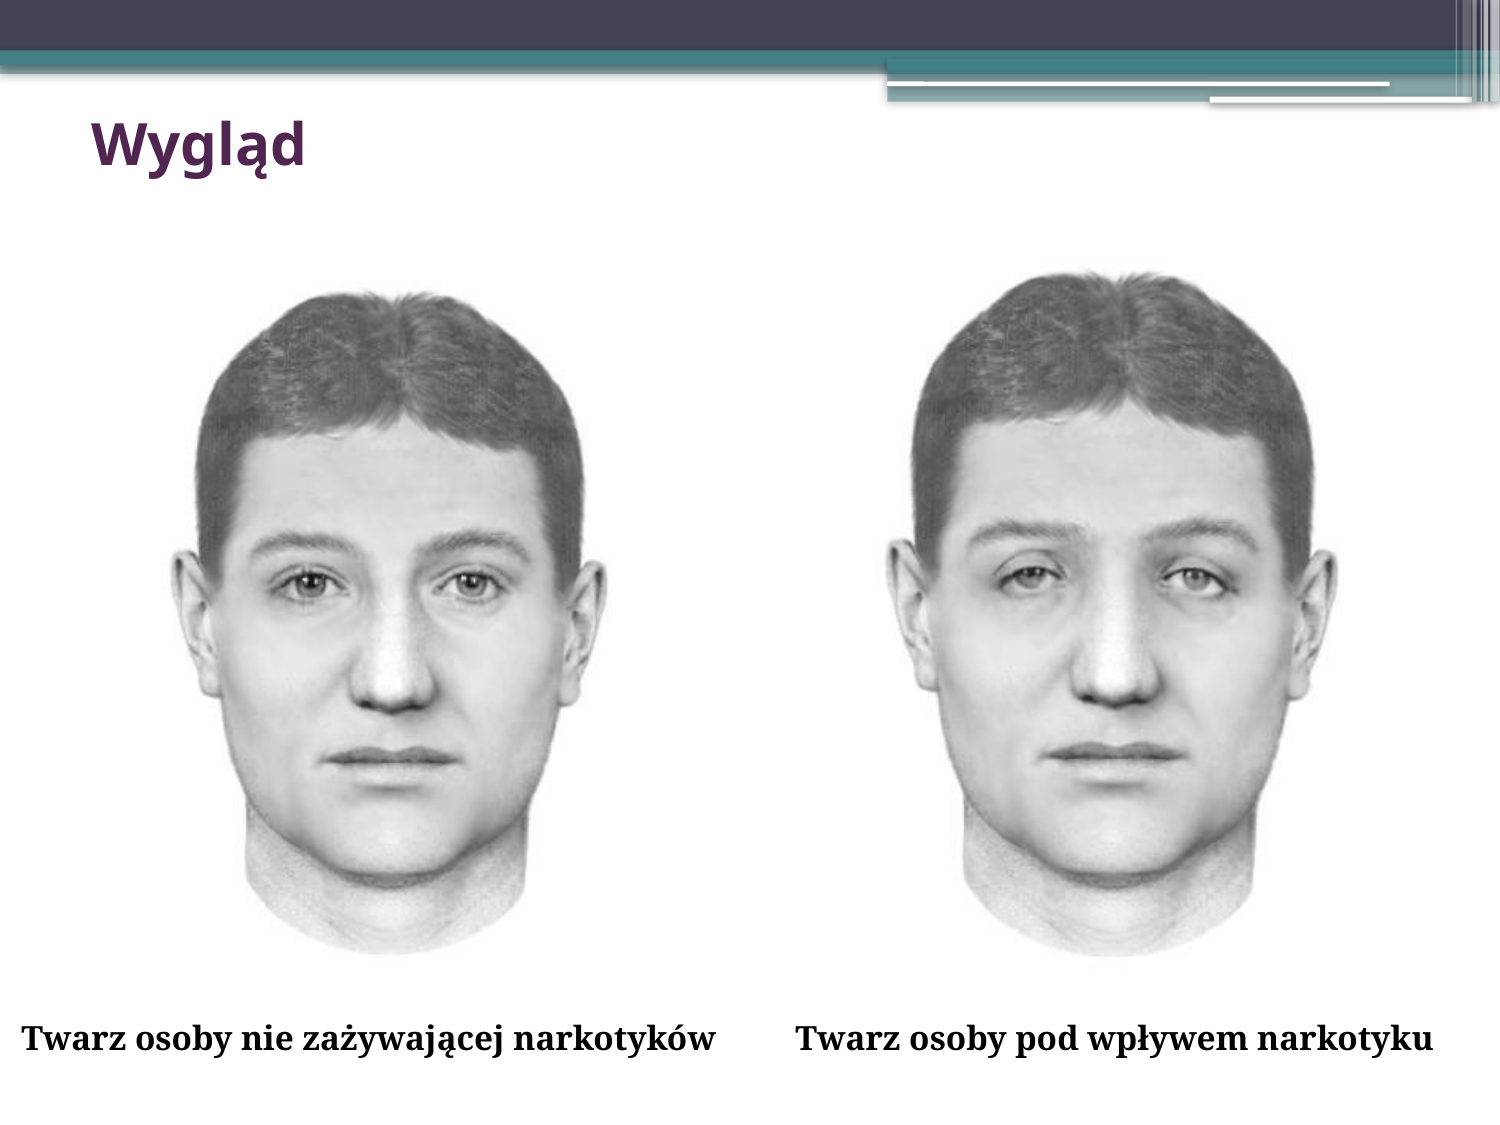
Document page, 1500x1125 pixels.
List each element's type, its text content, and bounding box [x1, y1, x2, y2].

text_box Twarz osoby pod wpływem narkotyku [780, 1009, 1450, 1065]
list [111, 196, 673, 1007]
text_box Twarz osoby nie zażywającej narkotyków [6, 1009, 733, 1065]
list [825, 172, 1405, 1010]
title Wygląd [76, 54, 1427, 230]
